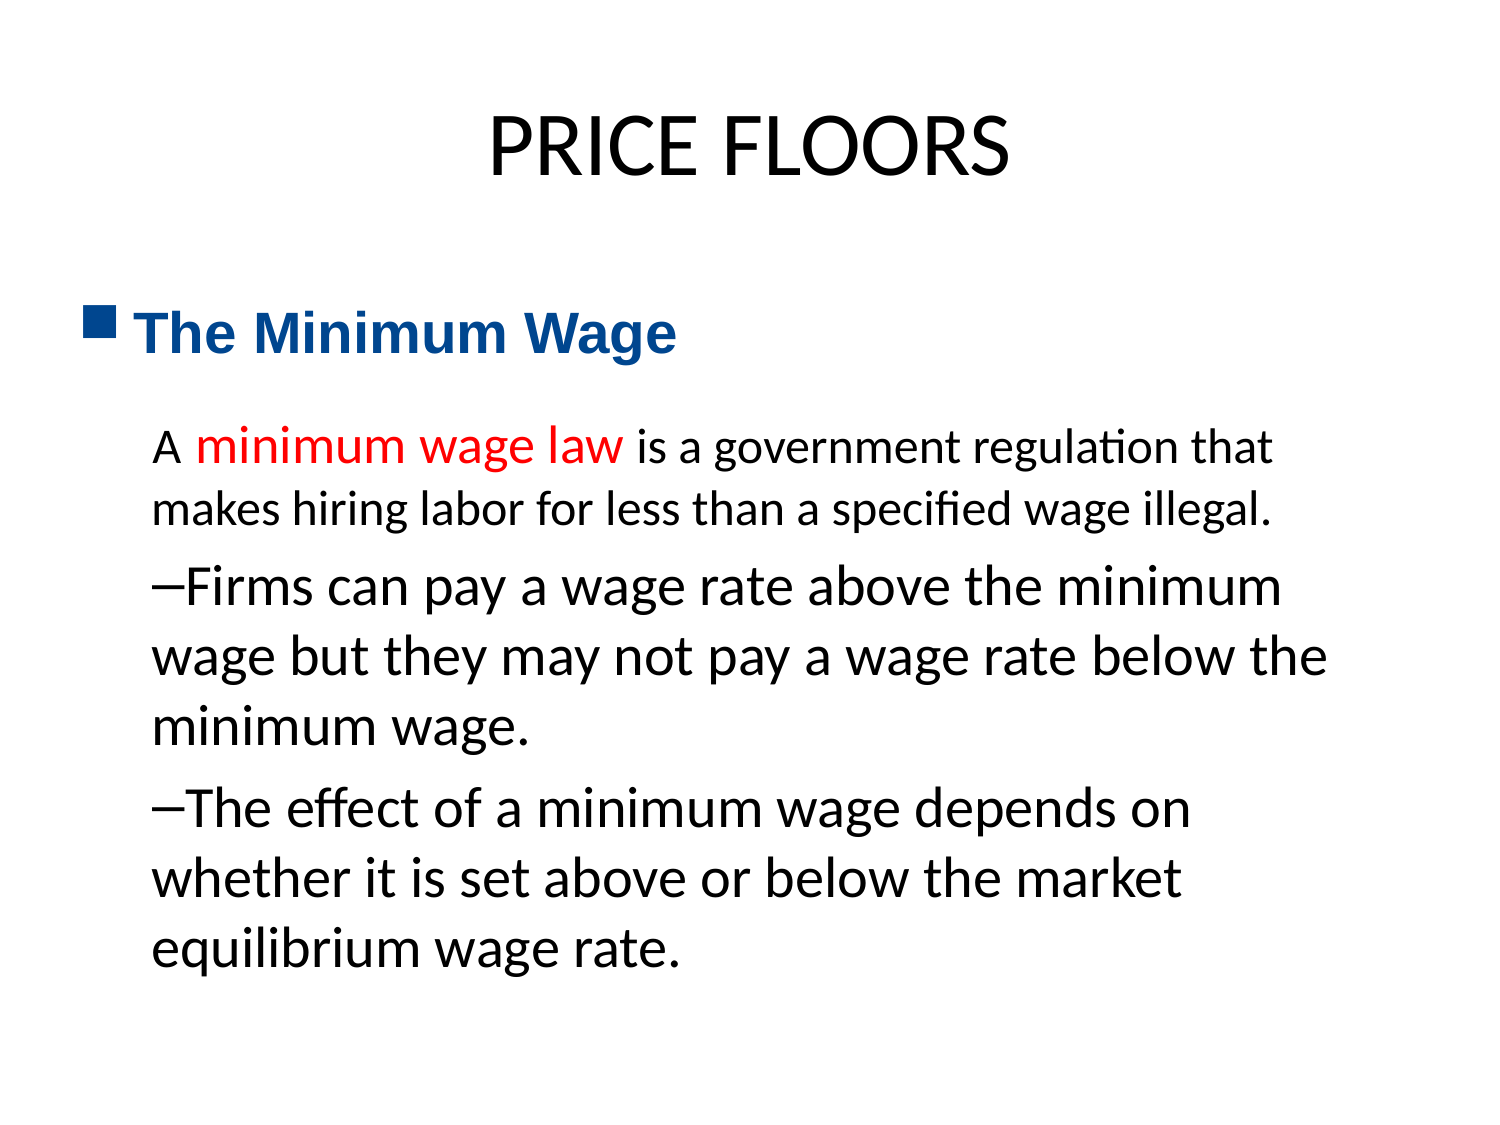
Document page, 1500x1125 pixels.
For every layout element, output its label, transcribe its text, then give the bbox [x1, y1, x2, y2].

title PRICE FLOORS [75, 45, 1425, 233]
list A minimum wage law is a government regulation that makes hiring labor for less than a specified wage illegal. Firms can pay a wage rate above the minimum wage but they may not pay a wage rate below the minimum wage. The effect of a minimum wage depends on whether it is set above or below the market equilibrium wage rate. [62, 393, 1413, 1013]
text_box The Minimum Wage [62, 287, 1413, 375]
